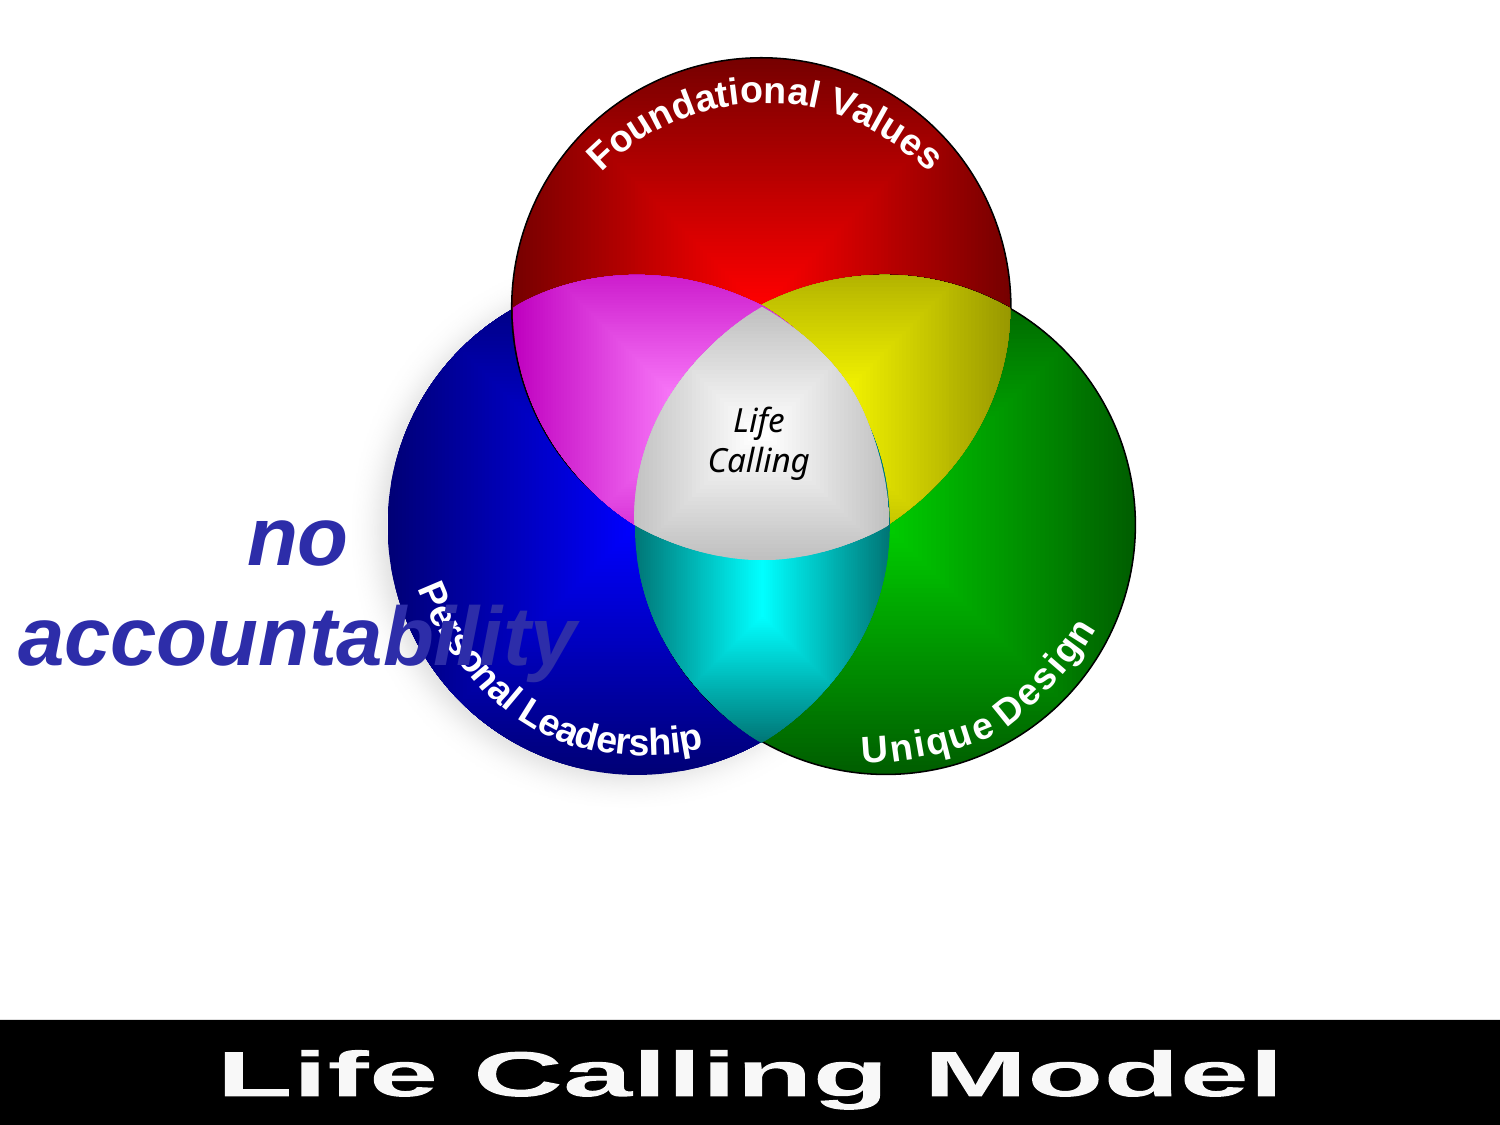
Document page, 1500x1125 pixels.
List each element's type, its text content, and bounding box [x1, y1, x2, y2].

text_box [860, 619, 1101, 771]
text_box no accountability [3, 474, 382, 690]
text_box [0, 1019, 1500, 1125]
text_box [885, 274, 1011, 522]
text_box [387, 275, 887, 776]
text_box [710, 57, 813, 63]
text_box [587, 65, 943, 178]
text_box [513, 133, 1011, 308]
text_box [892, 308, 1136, 647]
